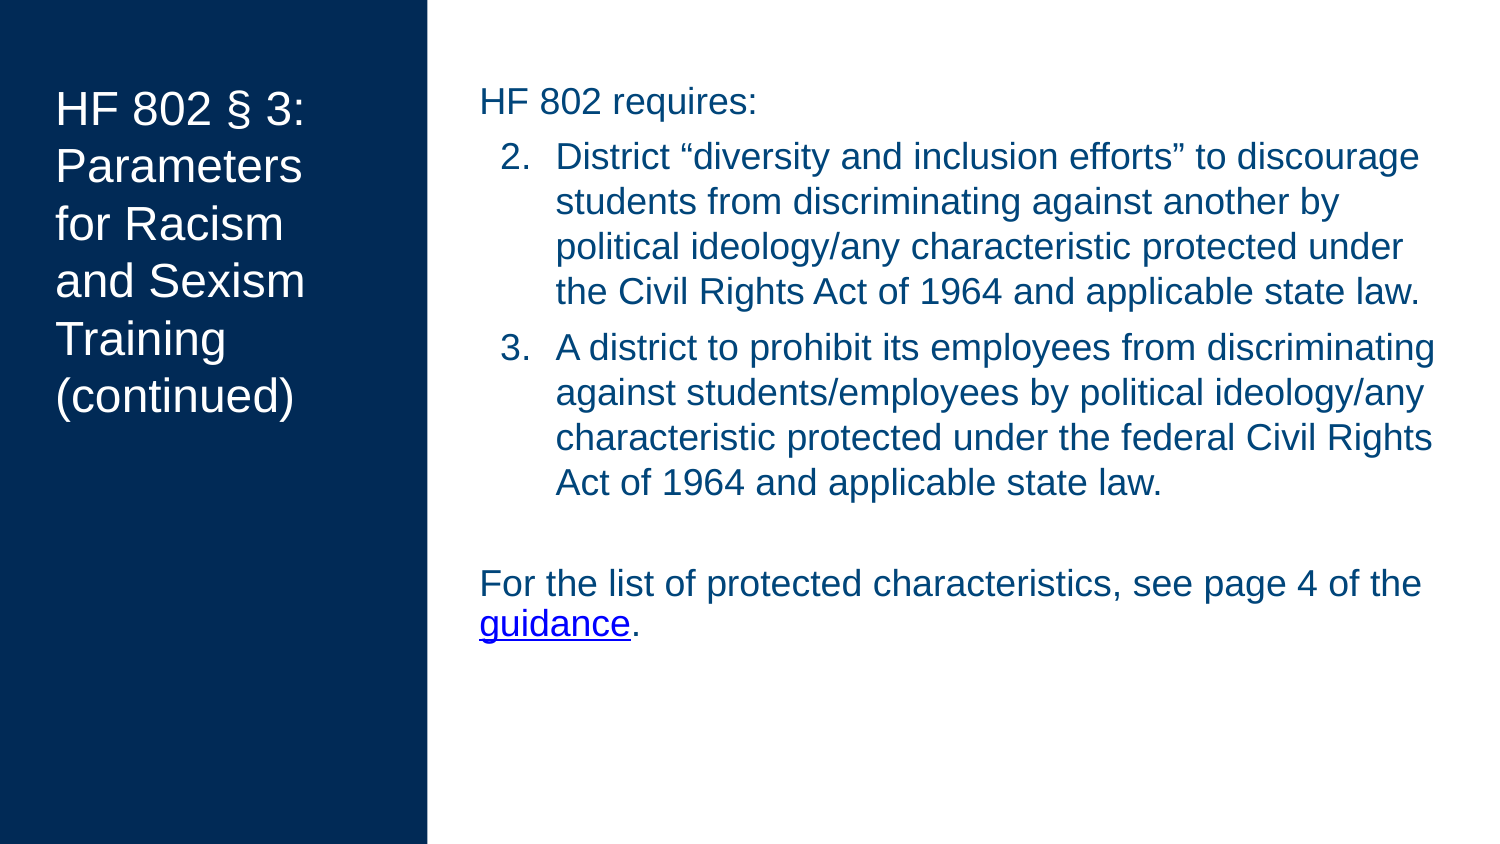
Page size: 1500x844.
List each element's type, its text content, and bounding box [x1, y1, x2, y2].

title HF 802 § 3: Parameters for Racism and Sexism Training (continued) [40, 61, 385, 783]
list HF 802 requires: District “diversity and inclusion efforts” to discourage students from discriminating against another by political ideology/any characteristic protected under the Civil Rights Act of 1964 and applicable state law. A district to prohibit its employees from discriminating against students/employees by political ideology/any characteristic protected under the federal Civil Rights Act of 1964 and applicable state law. For the list of protected characteristics, see page 4 of the guidance. [464, 61, 1463, 783]
